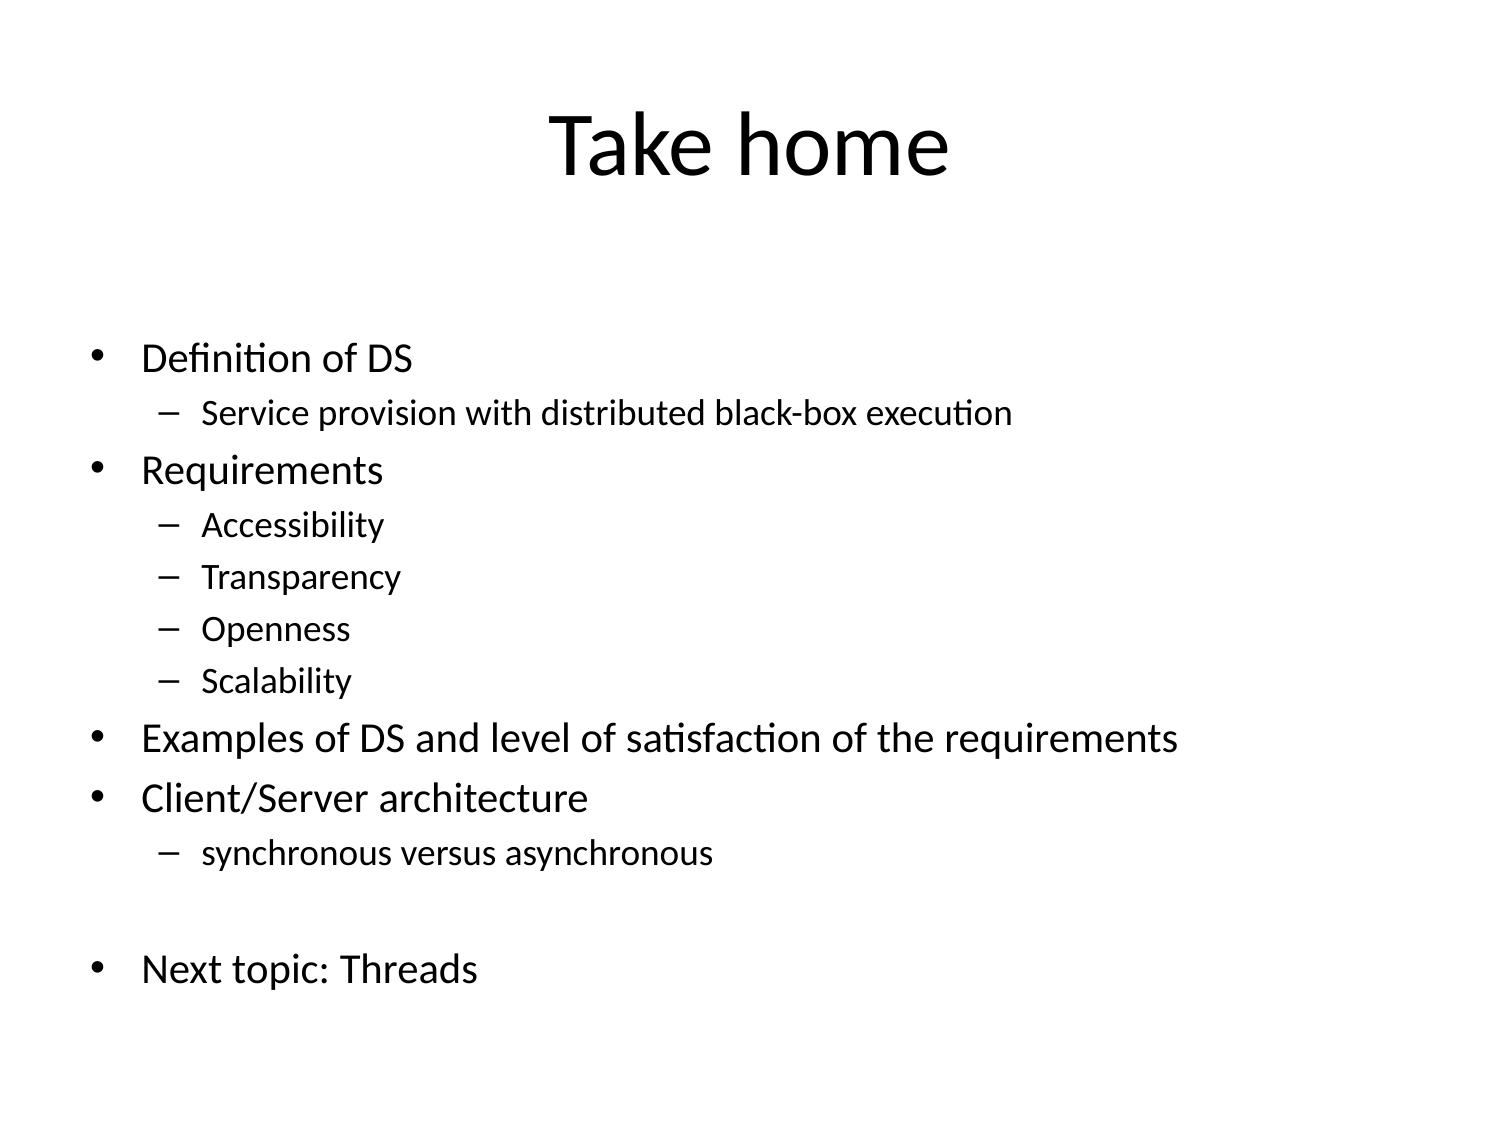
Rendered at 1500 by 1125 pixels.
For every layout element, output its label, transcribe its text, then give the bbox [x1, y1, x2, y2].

title Take home [75, 45, 1425, 233]
list Definition of DS Service provision with distributed black-box execution Requirements Accessibility Transparency Openness Scalability Examples of DS and level of satisfaction of the requirements Client/Server architecture synchronous versus asynchronous Next topic: Threads [75, 262, 1425, 1005]
